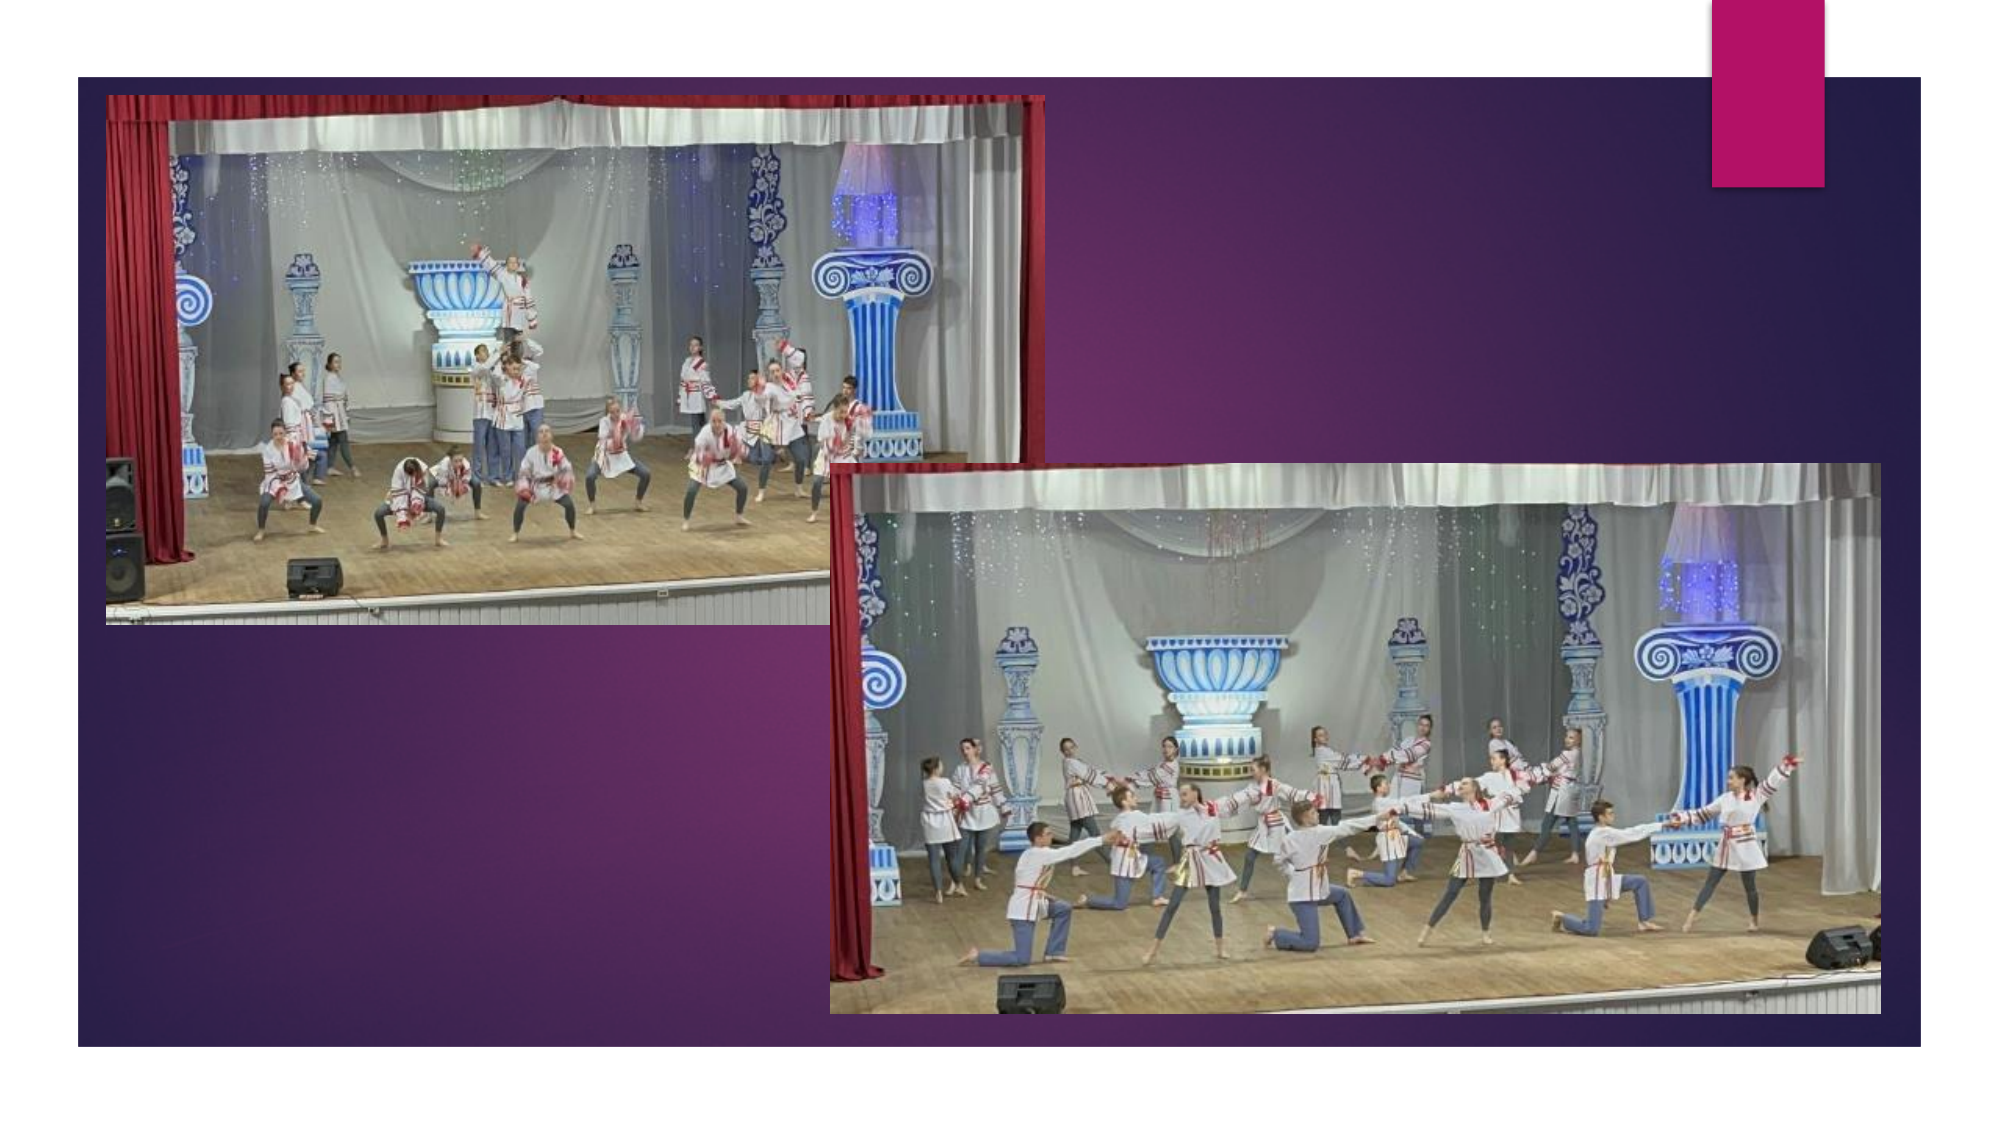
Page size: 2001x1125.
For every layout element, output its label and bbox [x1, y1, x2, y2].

picture [106, 95, 1881, 1015]
